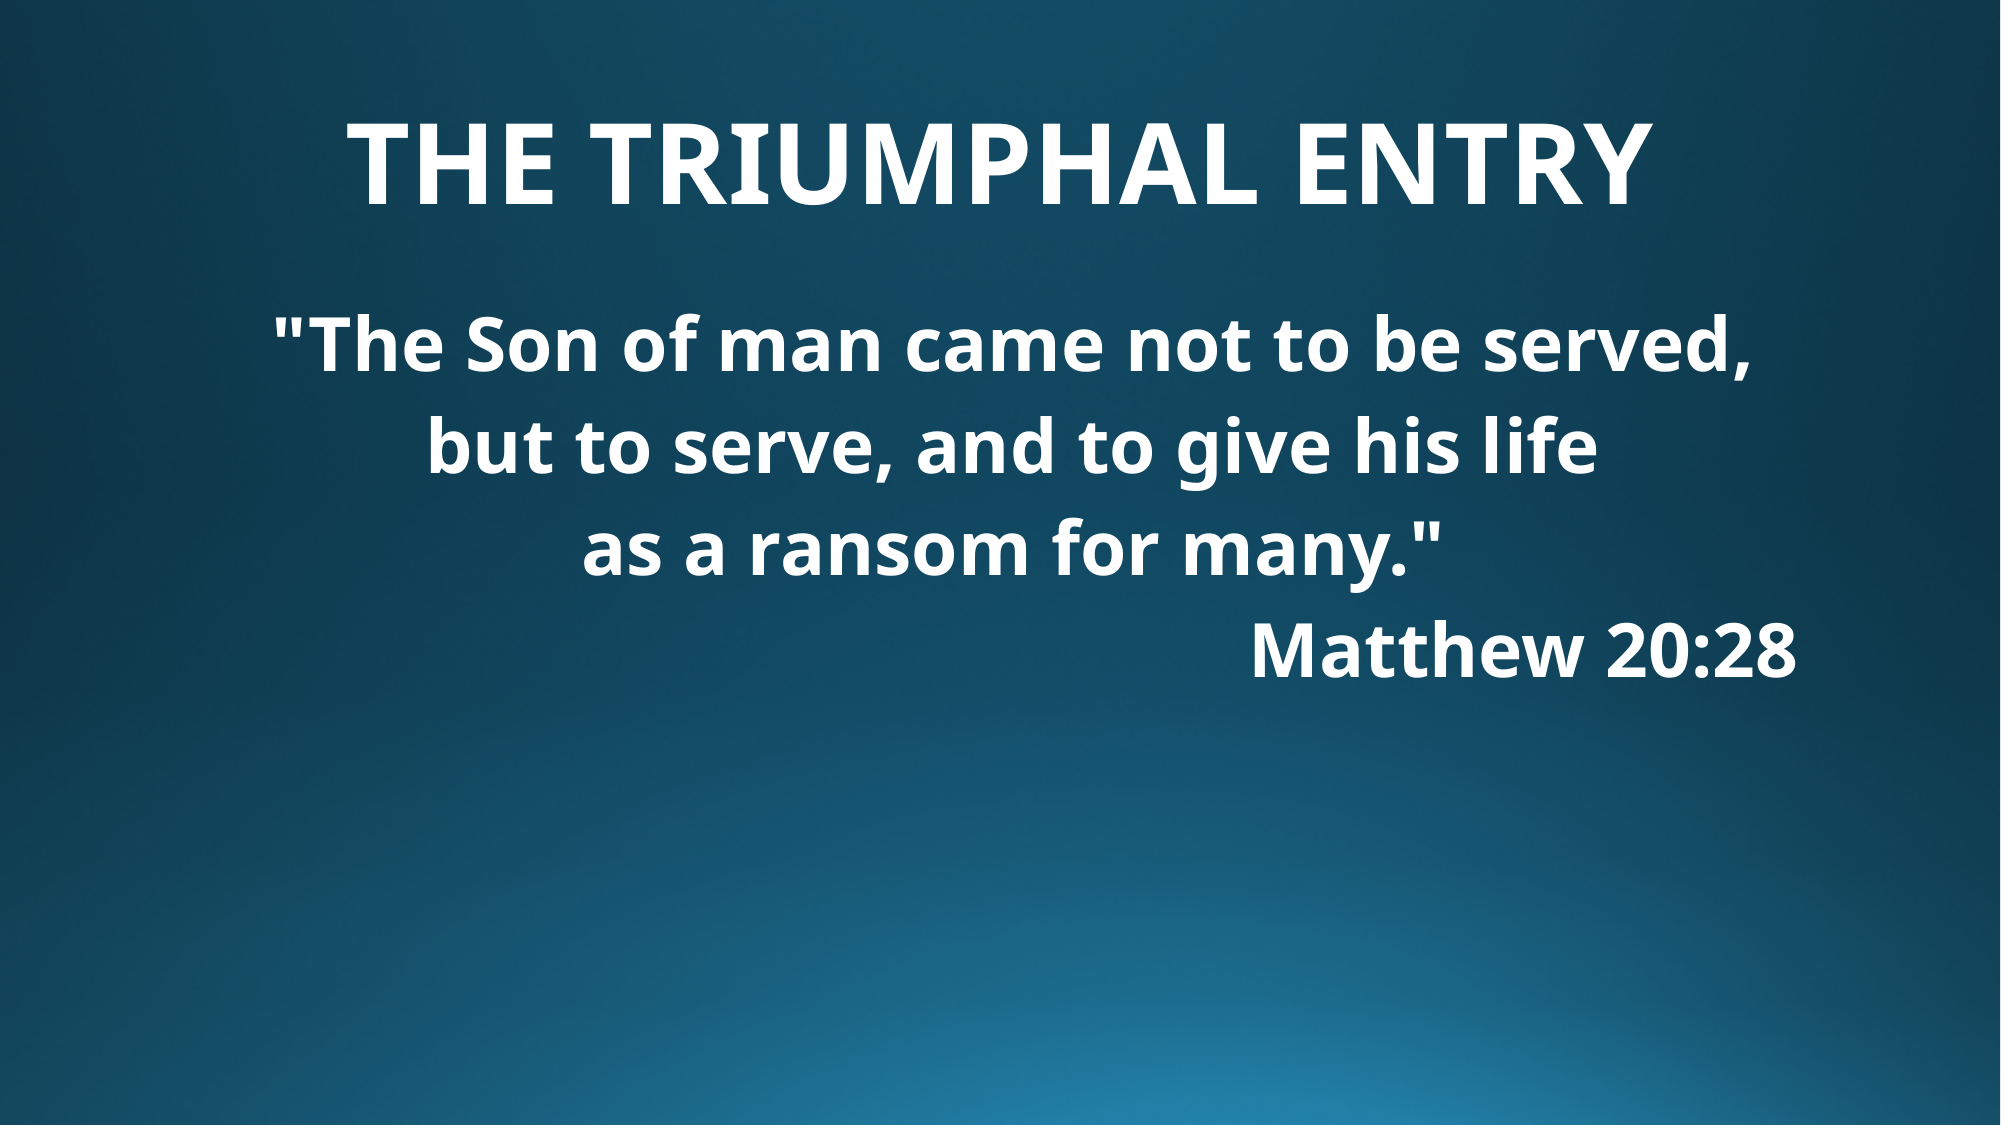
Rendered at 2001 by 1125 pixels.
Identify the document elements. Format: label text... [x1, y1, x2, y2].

list "The Son of man came not to be served, but to serve, and to give his life as a ransom for many." Matthew 20:28 [183, 299, 1863, 1014]
picture [0, 0, 2001, 1125]
title THE TRIUMPHAL ENTRY [137, 59, 1863, 278]
